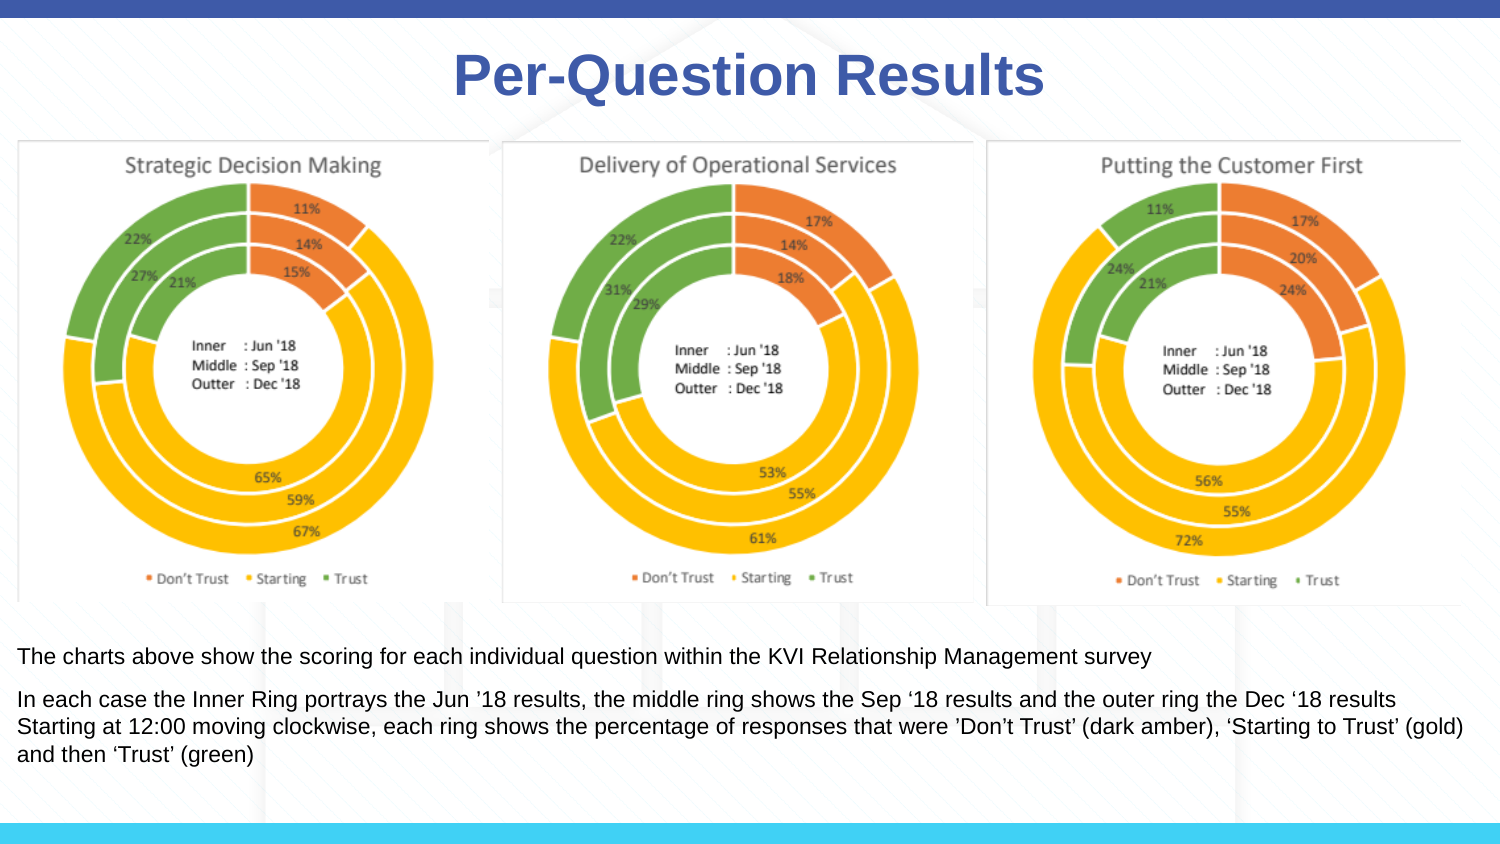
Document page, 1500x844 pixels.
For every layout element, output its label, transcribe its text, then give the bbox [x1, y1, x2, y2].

picture [0, 0, 1500, 844]
text_box The charts above show the scoring for each individual question within the KVI Relationship Management survey In each case the Inner Ring portrays the Jun ’18 results, the middle ring shows the Sep ‘18 results and the outer ring the Dec ‘18 results Starting at 12:00 moving clockwise, each ring shows the percentage of responses that were ’Don’t Trust’ (dark amber), ‘Starting to Trust’ (gold) and then ‘Trust’ (green) [2, 634, 1500, 774]
title Per-Question Results [75, 20, 1425, 125]
